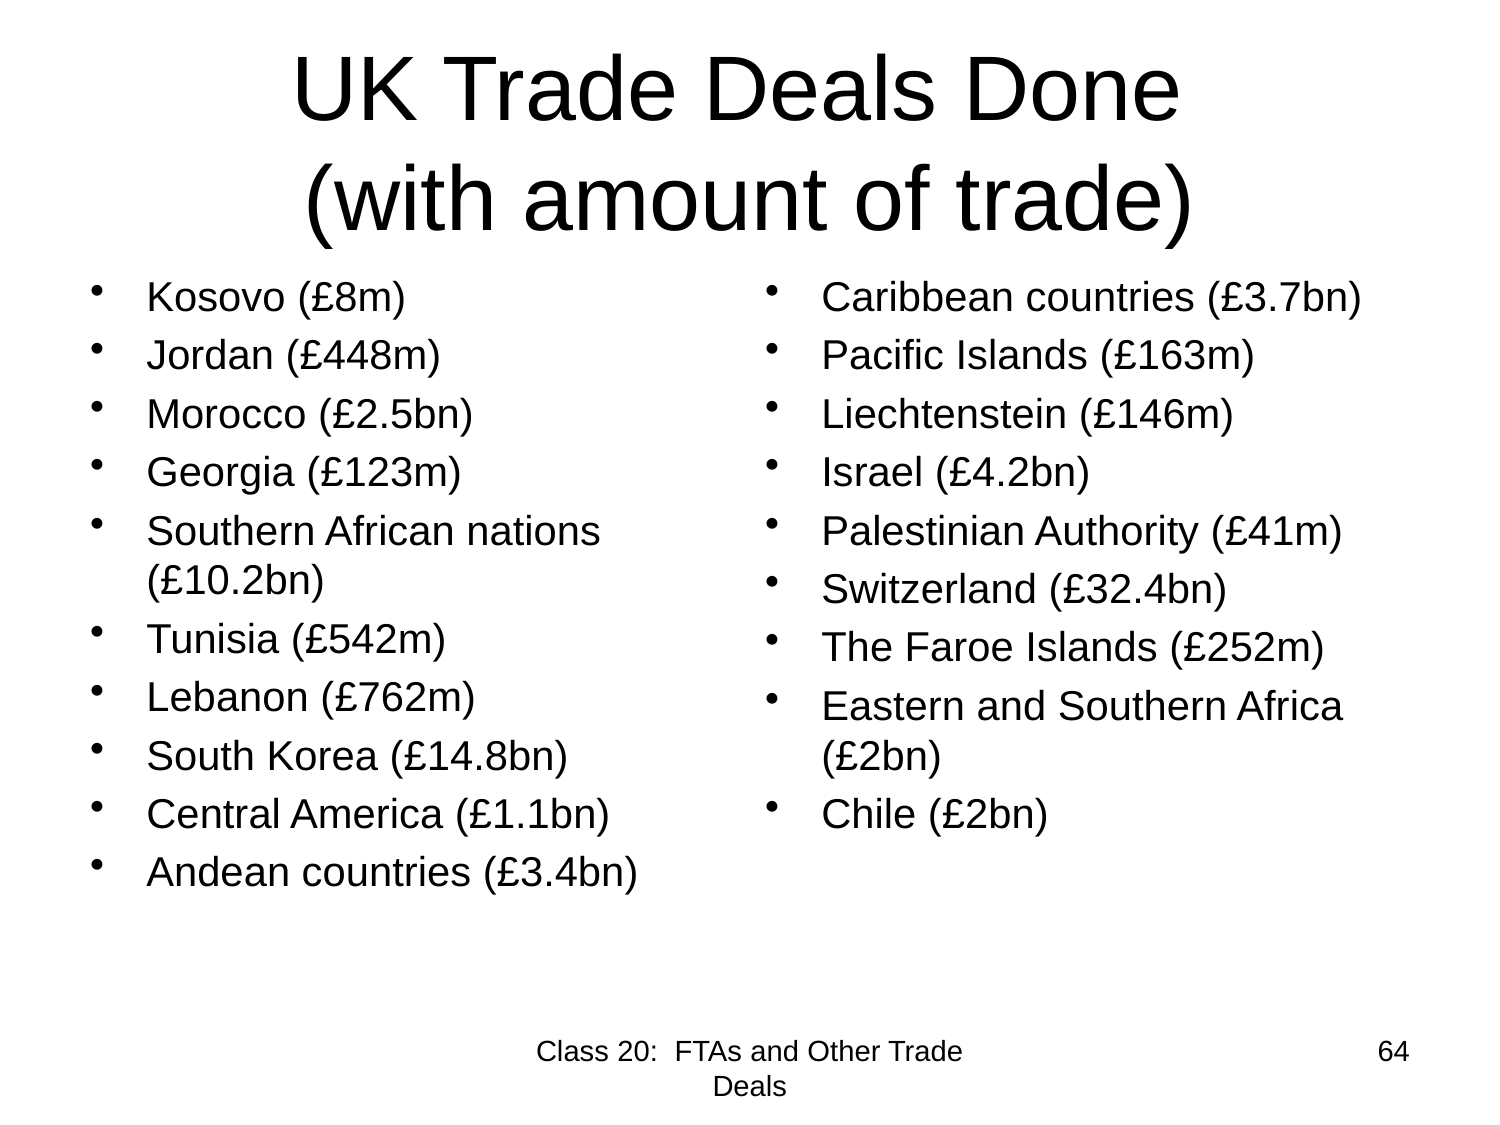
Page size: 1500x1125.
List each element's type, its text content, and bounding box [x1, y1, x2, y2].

list Kosovo (£8m) Jordan (£448m) Morocco (£2.5bn) Georgia (£123m) Southern African nations (£10.2bn) Tunisia (£542m) Lebanon (£762m) South Korea (£14.8bn) Central America (£1.1bn) Andean countries (£3.4bn) [74, 262, 763, 1006]
footer Class 20: FTAs and Other Trade Deals [512, 1024, 988, 1103]
text_box Caribbean countries (£3.7bn) Pacific Islands (£163m) Liechtenstein (£146m) Israel (£4.2bn) Palestinian Authority (£41m) Switzerland (£32.4bn) The Faroe Islands (£252m) Eastern and Southern Africa (£2bn) Chile (£2bn) [749, 262, 1438, 1005]
slide_number 64 [1074, 1024, 1426, 1103]
title UK Trade Deals Done (with amount of trade) [74, 44, 1426, 233]
